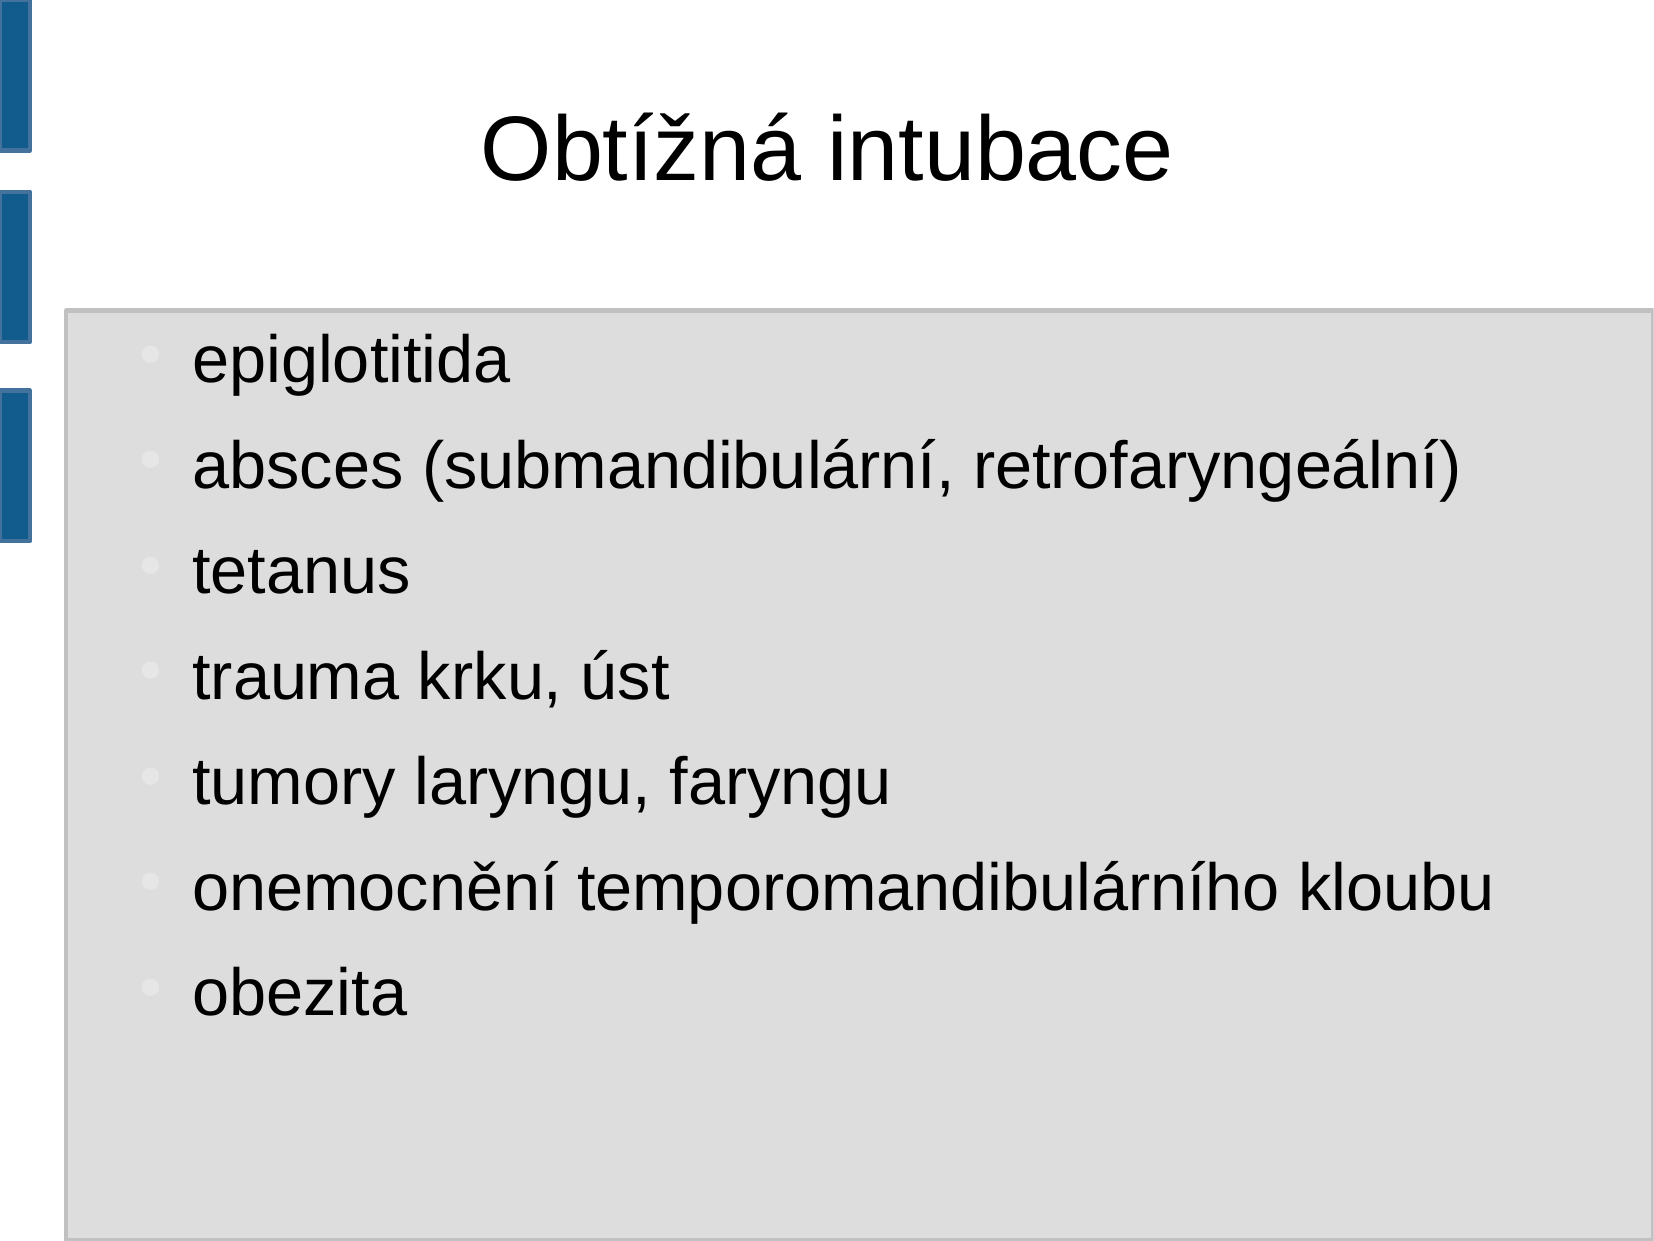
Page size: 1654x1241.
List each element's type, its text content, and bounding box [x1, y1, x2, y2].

title Obtížná intubace [121, 46, 1534, 254]
list epiglotitida absces (submandibulární, retrofaryngeální) tetanus trauma krku, úst tumory laryngu, faryngu onemocnění temporomandibulárního kloubu obezita [121, 322, 1561, 1031]
